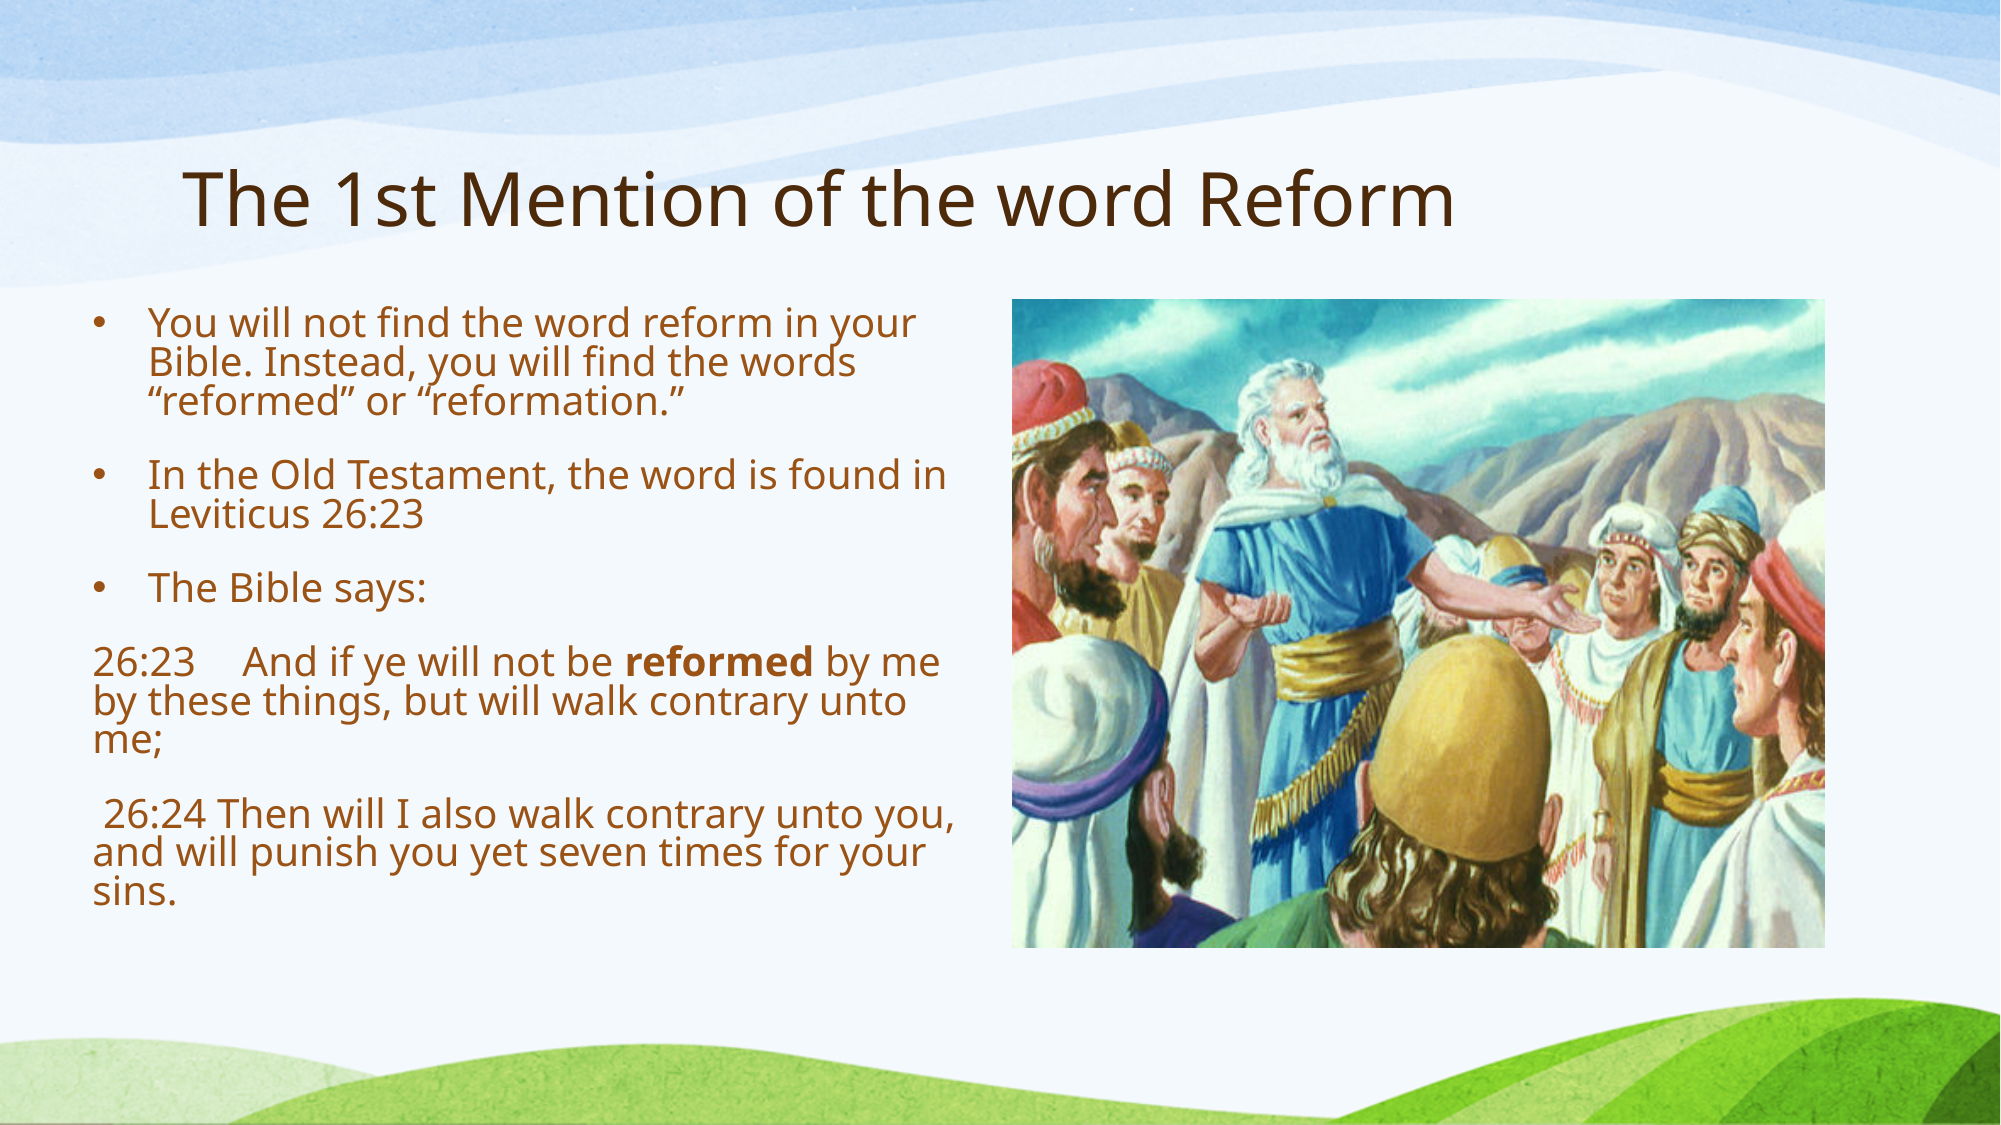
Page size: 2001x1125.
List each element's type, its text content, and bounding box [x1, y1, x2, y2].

list You will not find the word reform in your Bible. Instead, you will find the words “reformed” or “reformation.” In the Old Testament, the word is found in Leviticus 26:23 The Bible says: 26:23 And if ye will not be reformed by me by these things, but will walk contrary unto me; 26:24 Then will I also walk contrary unto you, and will punish you yet seven times for your sins. [84, 298, 988, 987]
title The 1st Mention of the word Reform [174, 49, 1826, 251]
picture [0, 0, 2001, 1125]
